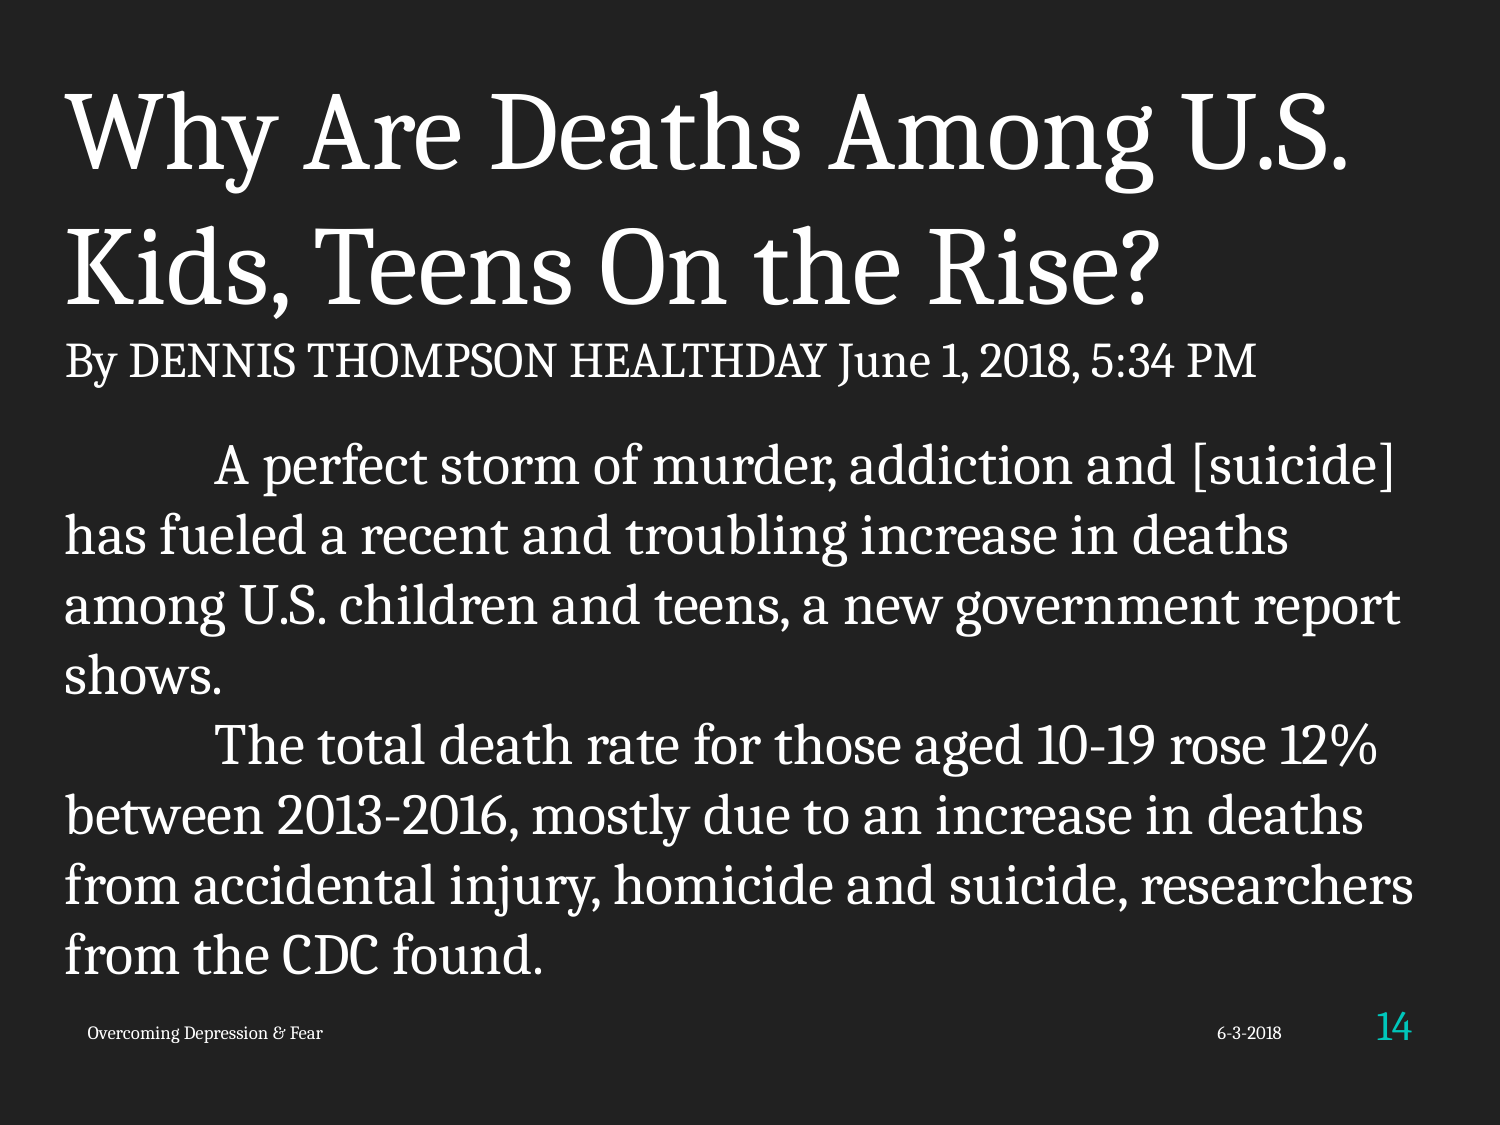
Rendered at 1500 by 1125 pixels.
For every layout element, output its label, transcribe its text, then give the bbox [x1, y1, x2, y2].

text_box A perfect storm of murder, addiction and [suicide] has fueled a recent and troubling increase in deaths among U.S. children and teens, a new government report shows. The total death rate for those aged 10-19 rose 12% between 2013-2016, mostly due to an increase in deaths from accidental injury, homicide and suicide, researchers from the CDC found. [49, 418, 1463, 994]
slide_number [1133, 994, 1296, 1051]
footer Overcoming Depression & Fear [72, 994, 1105, 1051]
text_box Why Are Deaths Among U.S. Kids, Teens On the Rise? By DENNIS THOMPSON HEALTHDAY June 1, 2018, 5:34 PM [49, 49, 1463, 395]
slide_number 14 [1296, 994, 1428, 1051]
